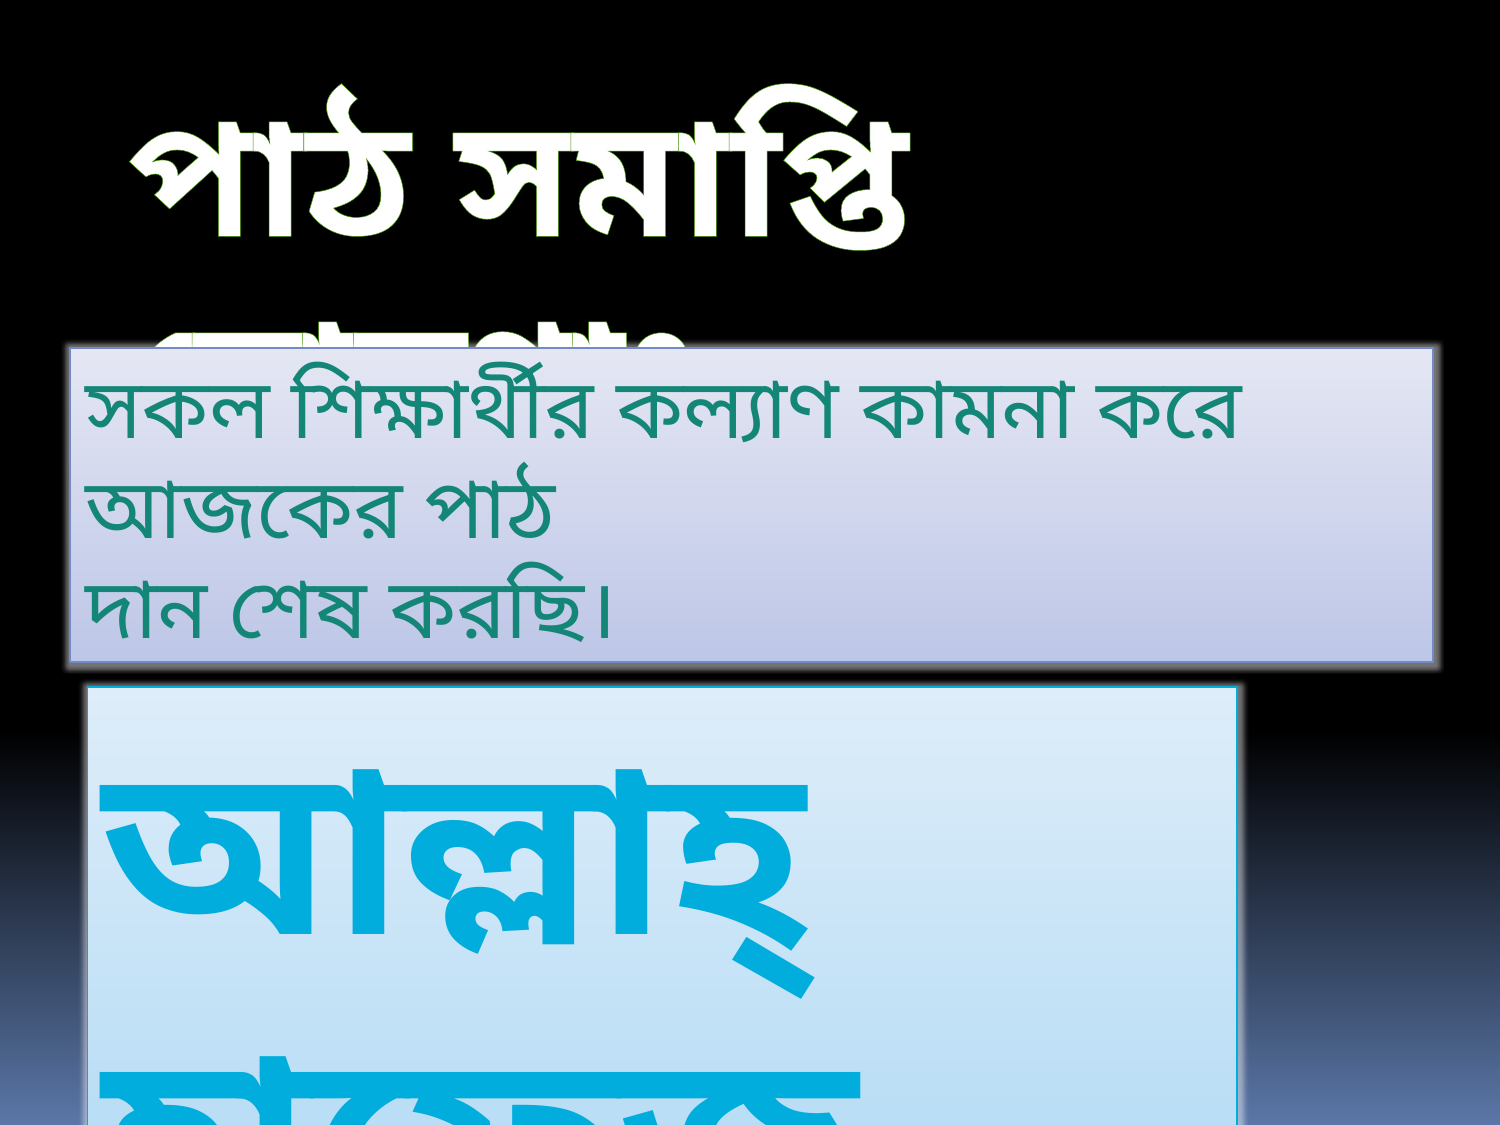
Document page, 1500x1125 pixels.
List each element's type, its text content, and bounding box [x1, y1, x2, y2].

text_box পাঠ সমাপ্তি ঘোষণাঃ [112, 62, 1225, 340]
text_box আল্লাহ্‌ হাফেজ [87, 686, 1238, 1125]
text_box সকল শিক্ষার্থীর কল্যাণ কামনা করে আজকের পাঠ দান শেষ করছি। [69, 347, 1434, 663]
